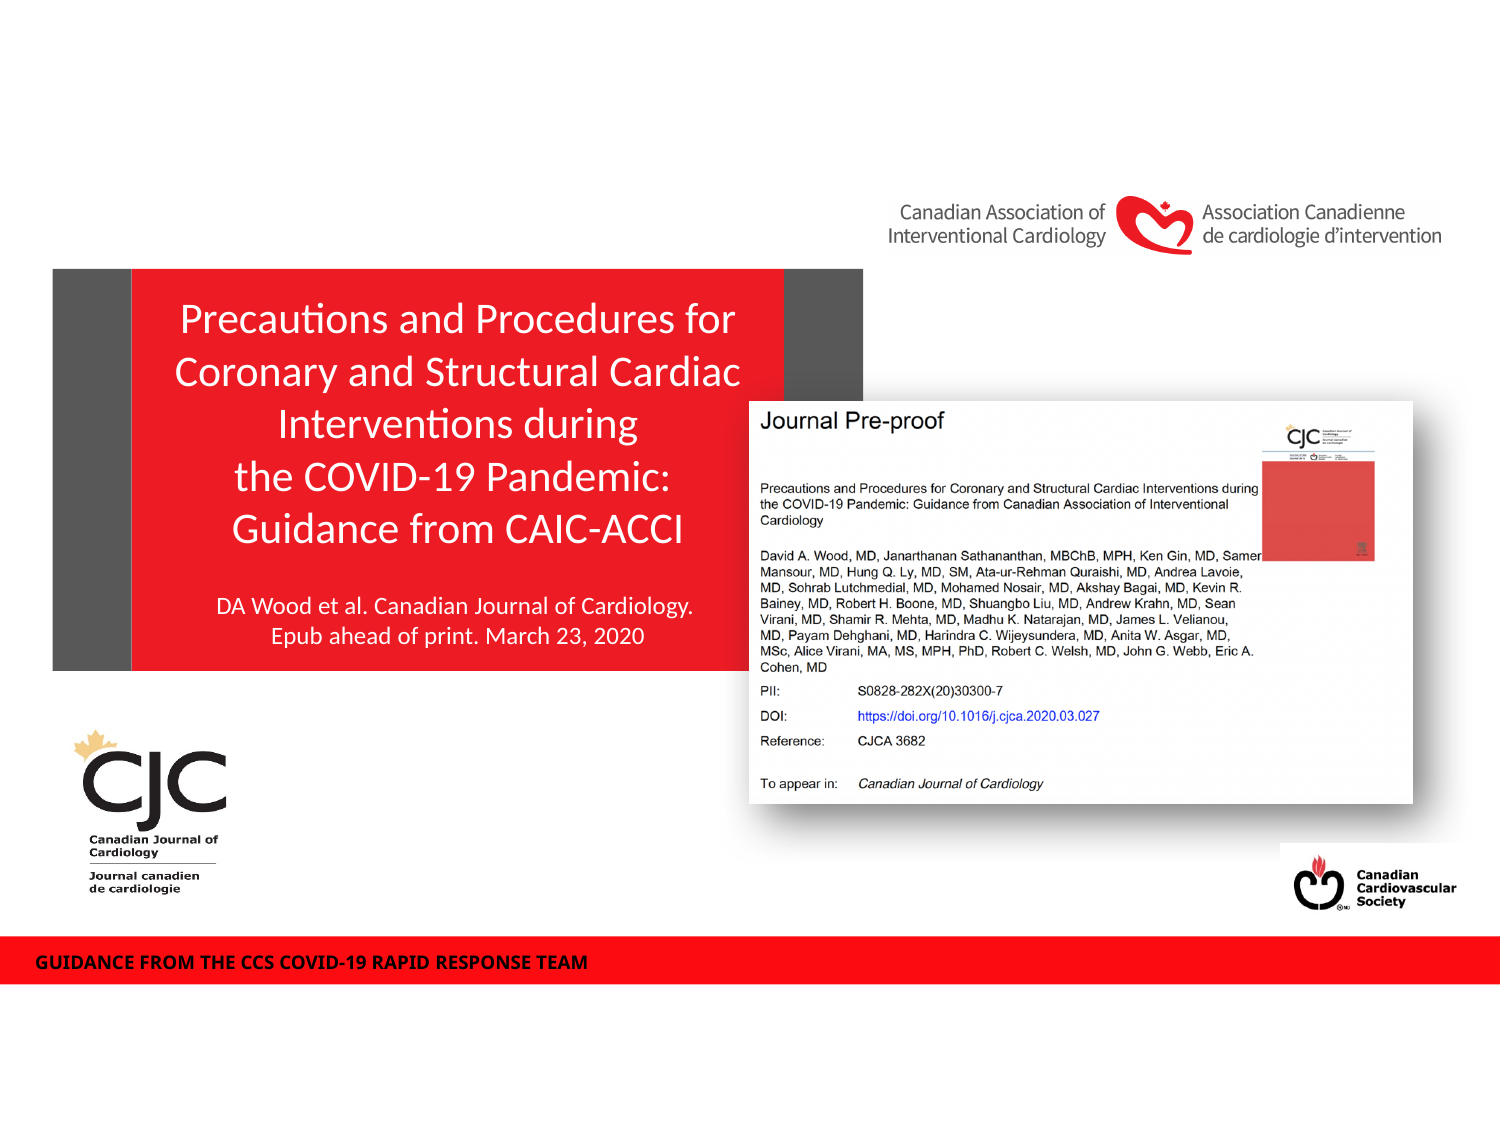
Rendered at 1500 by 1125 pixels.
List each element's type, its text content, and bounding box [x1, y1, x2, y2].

text_box GUIDANCE FROM THE CCS COVID-19 RAPID RESPONSE TEAM [20, 943, 665, 981]
text_box [0, 935, 1500, 985]
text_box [52, 268, 864, 671]
picture [68, 728, 236, 896]
picture [889, 196, 1441, 255]
picture [1280, 843, 1474, 929]
picture [749, 401, 1413, 804]
